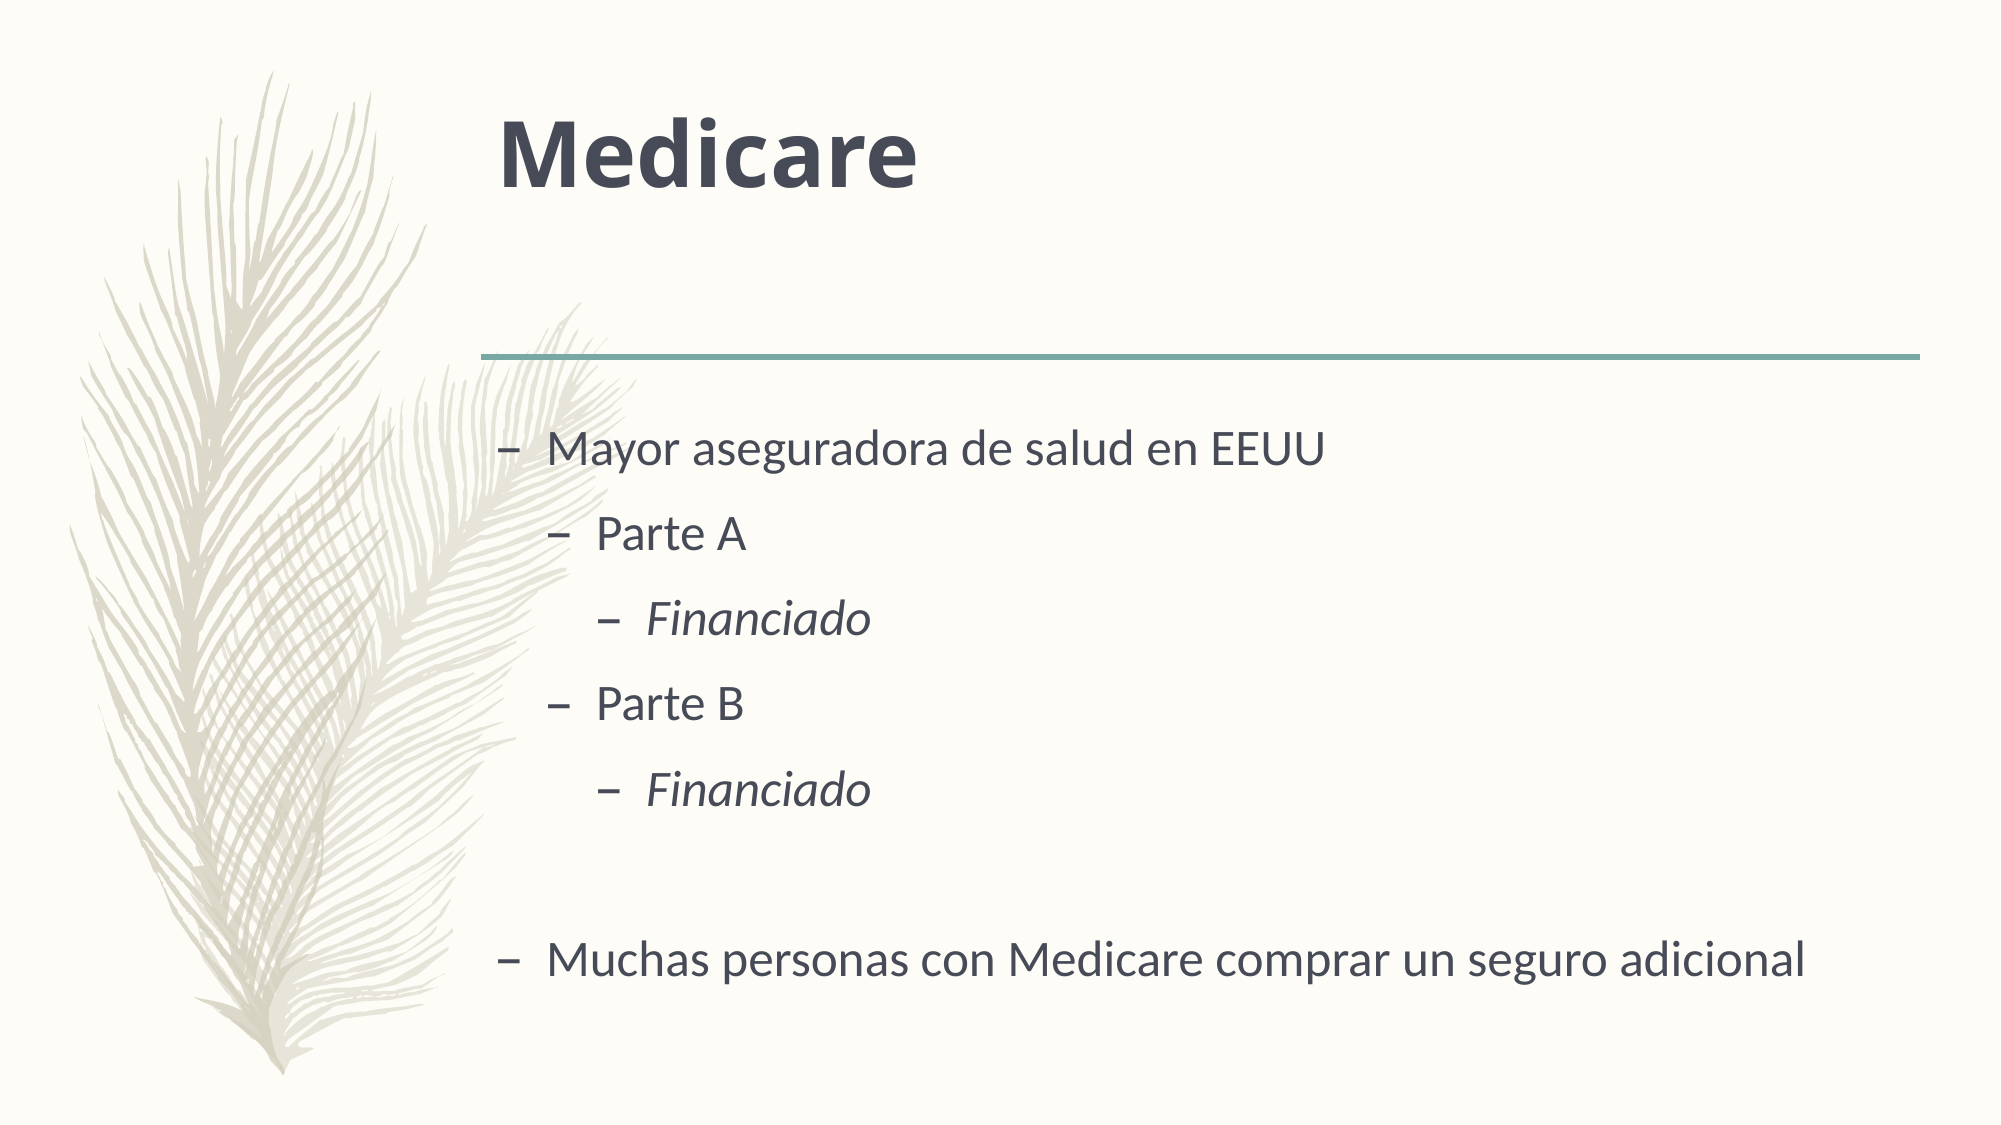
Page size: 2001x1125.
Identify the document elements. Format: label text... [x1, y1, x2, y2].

title Medicare [481, 93, 1920, 350]
list Mayor aseguradora de salud en EEUU Parte A Financiado Parte B Financiado Muchas personas con Medicare comprar un seguro adicional [481, 399, 1920, 999]
